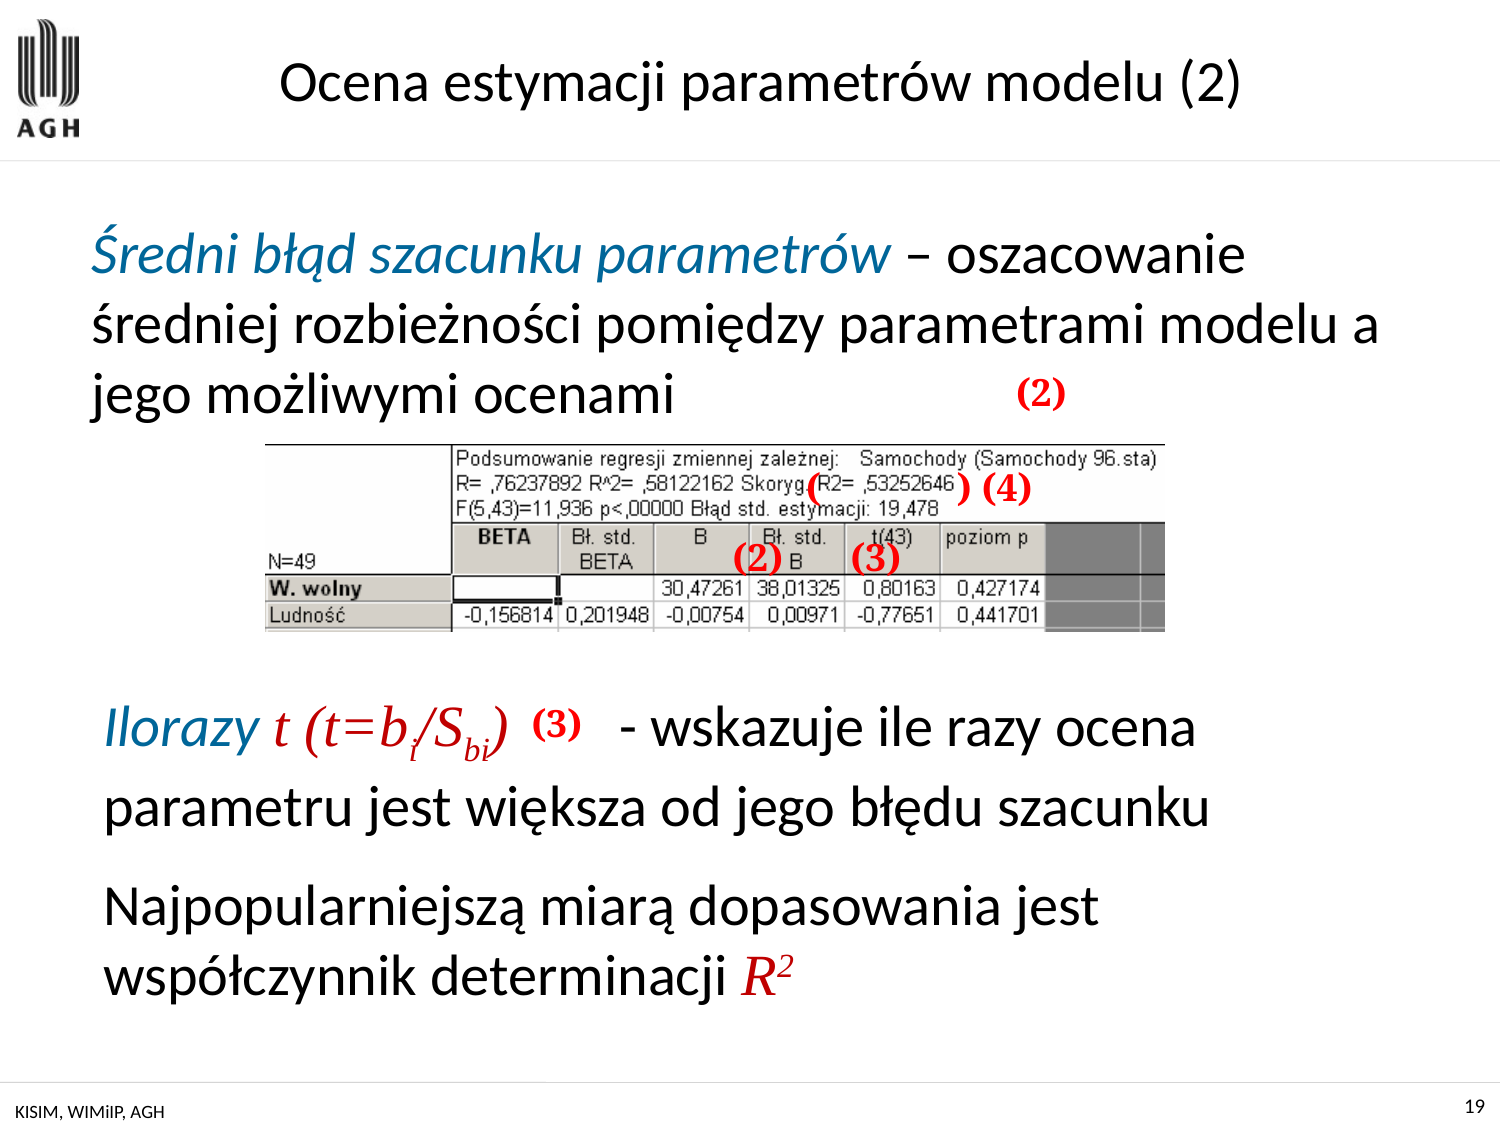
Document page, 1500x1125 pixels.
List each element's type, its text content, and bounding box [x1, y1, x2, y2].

picture [265, 444, 1165, 632]
list Średni błąd szacunku parametrów – oszacowanie średniej rozbieżności pomiędzy parametrami modelu a jego możliwymi ocenami [76, 207, 1428, 445]
footer KISIM, WIMiIP, AGH [0, 1092, 476, 1125]
text_box (3) [516, 692, 598, 753]
text_box (2) [1001, 361, 1082, 422]
picture [17, 19, 79, 138]
title Ocena estymacji parametrów modelu (2) [147, 30, 1377, 126]
text_box Ilorazy t (t=bi/Sbi) - wskazuje ile razy ocena parametru jest większa od jego błędu szacunku Najpopularniejszą miarą dopasowania jest współczynnik determinacji R2 [88, 680, 1439, 1059]
